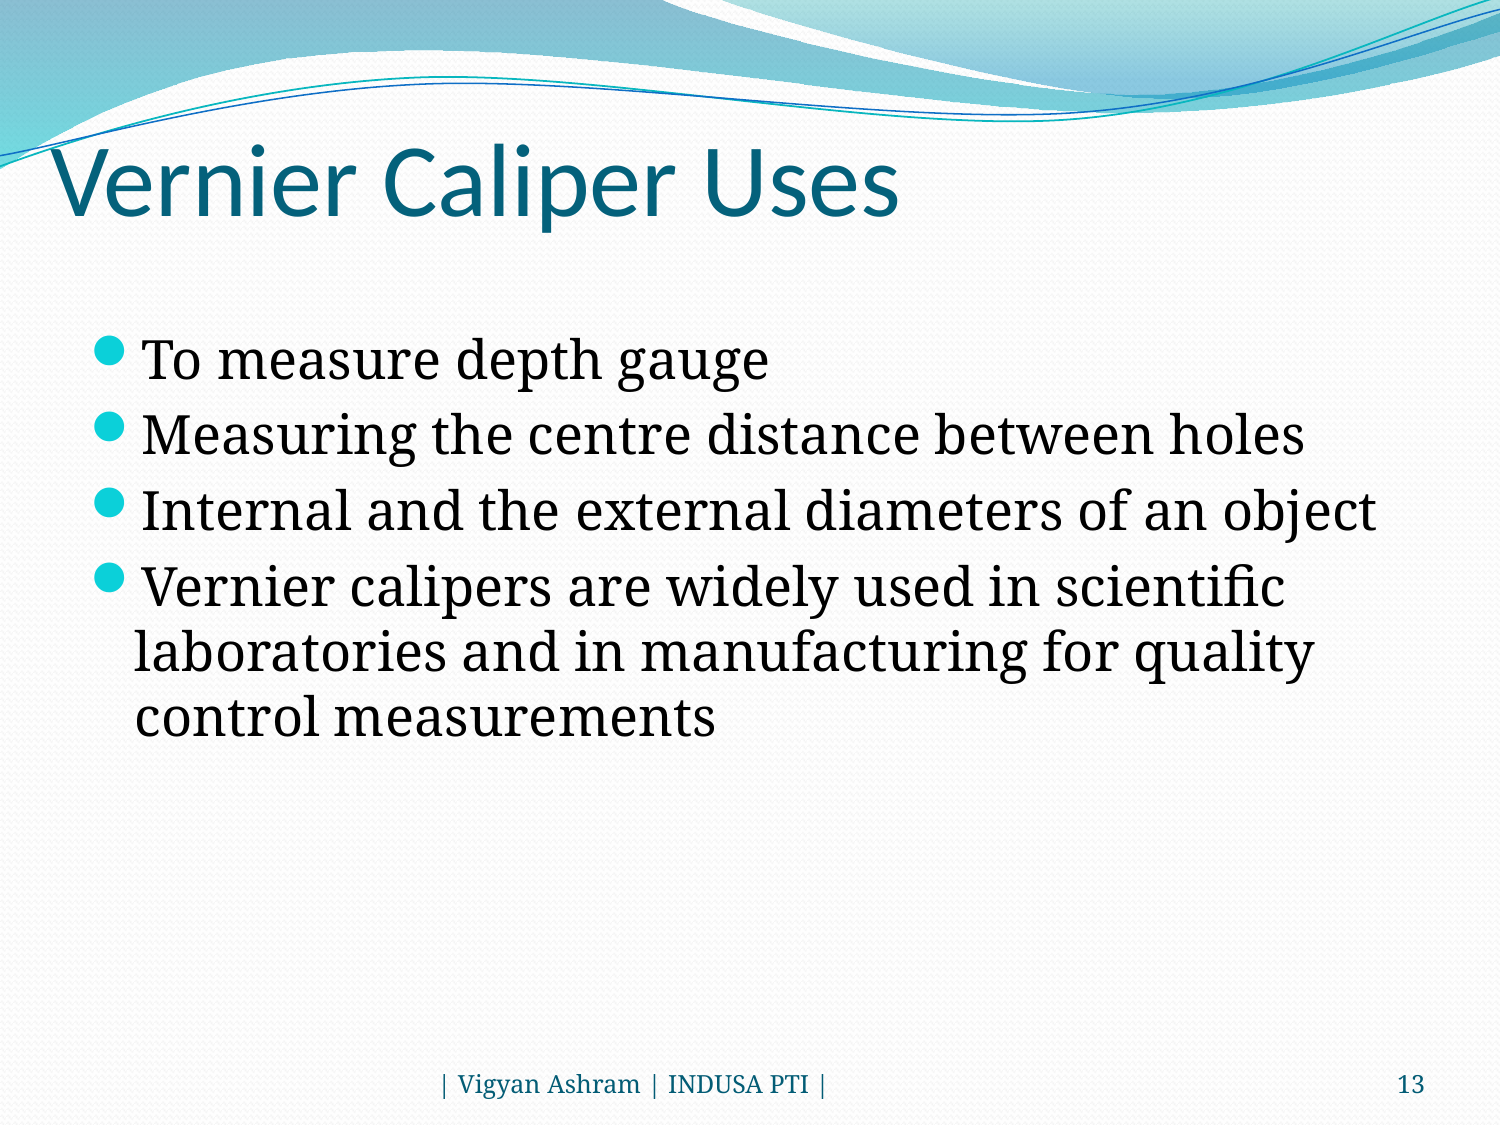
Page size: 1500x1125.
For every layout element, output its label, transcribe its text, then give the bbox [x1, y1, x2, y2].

list To measure depth gauge Measuring the centre distance between holes Internal and the external diameters of an object Vernier calipers are widely used in scientific laboratories and in manufacturing for quality control measurements [74, 317, 1426, 1038]
title Vernier Caliper Uses [49, 49, 1401, 238]
slide_number 13 [1299, 1042, 1425, 1103]
footer | Vigyan Ashram | INDUSA PTI | [437, 1042, 988, 1103]
